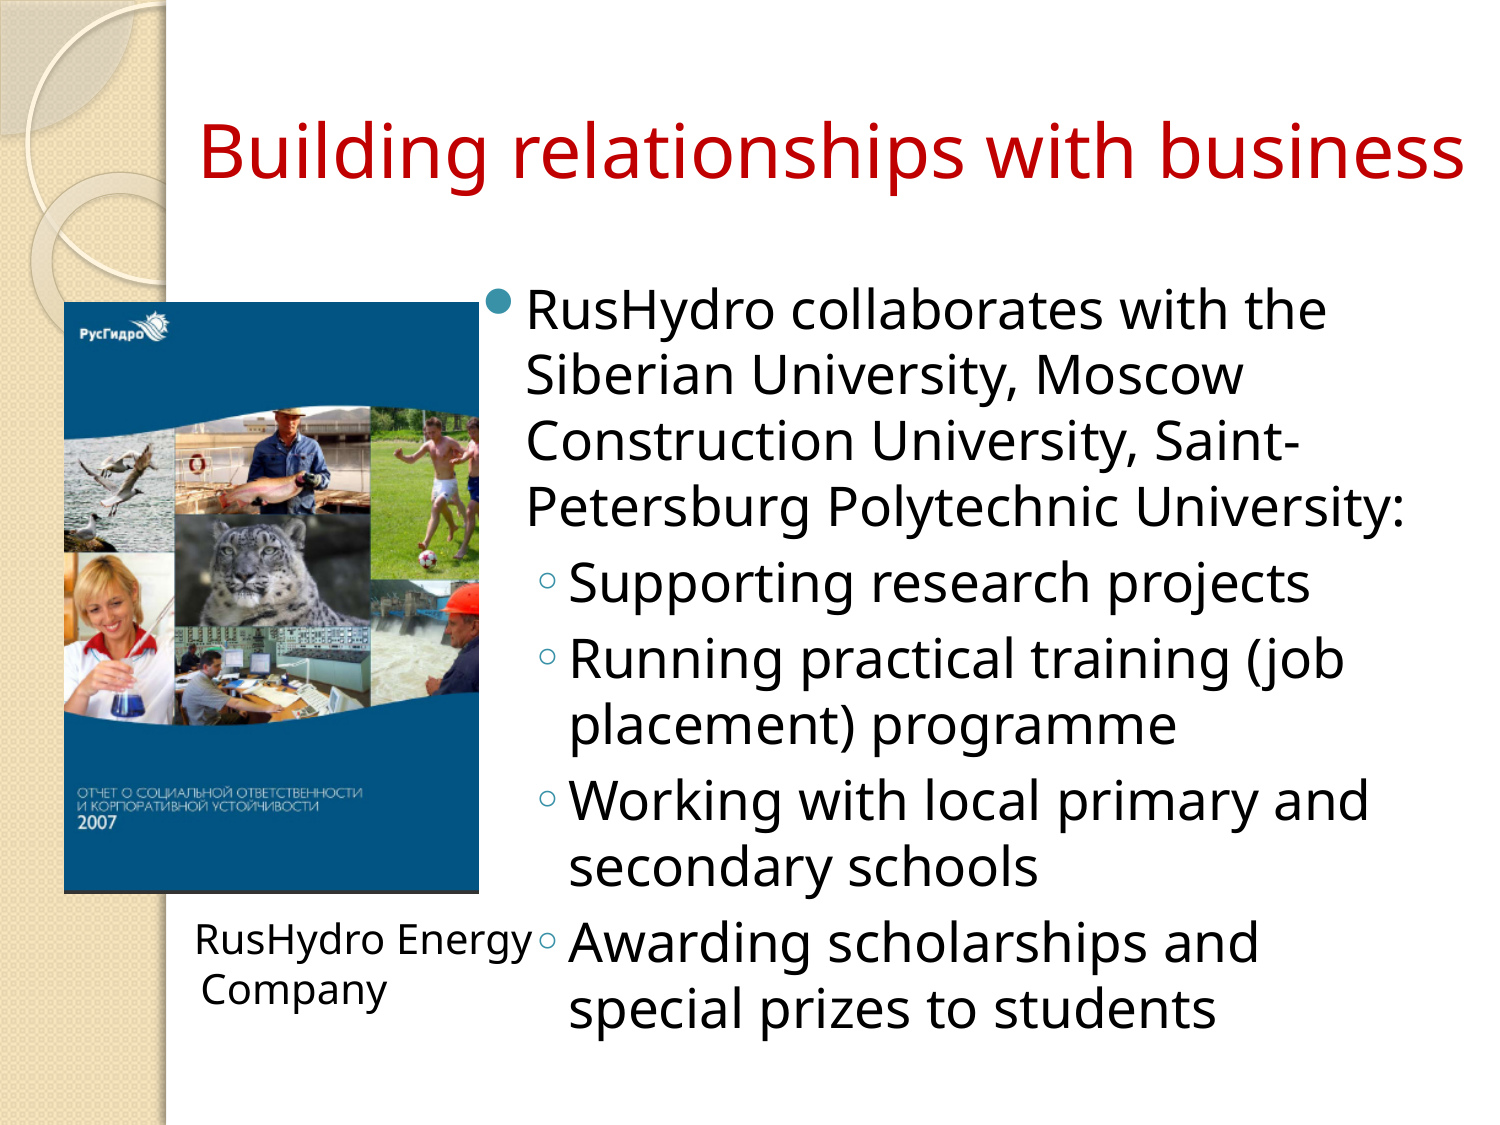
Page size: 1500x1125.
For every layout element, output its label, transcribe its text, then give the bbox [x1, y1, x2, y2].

picture [64, 302, 480, 894]
title Building relationships with business [183, 54, 1500, 243]
list RusHydro collaborates with the Siberian University, Moscow Construction University, Saint-Petersburg Polytechnic University: Supporting research projects Running practical training (job placement) programme Working with local primary and secondary schools Awarding scholarships and special prizes to students [454, 267, 1466, 1059]
text_box RusHydro Energy Company [135, 905, 550, 1071]
